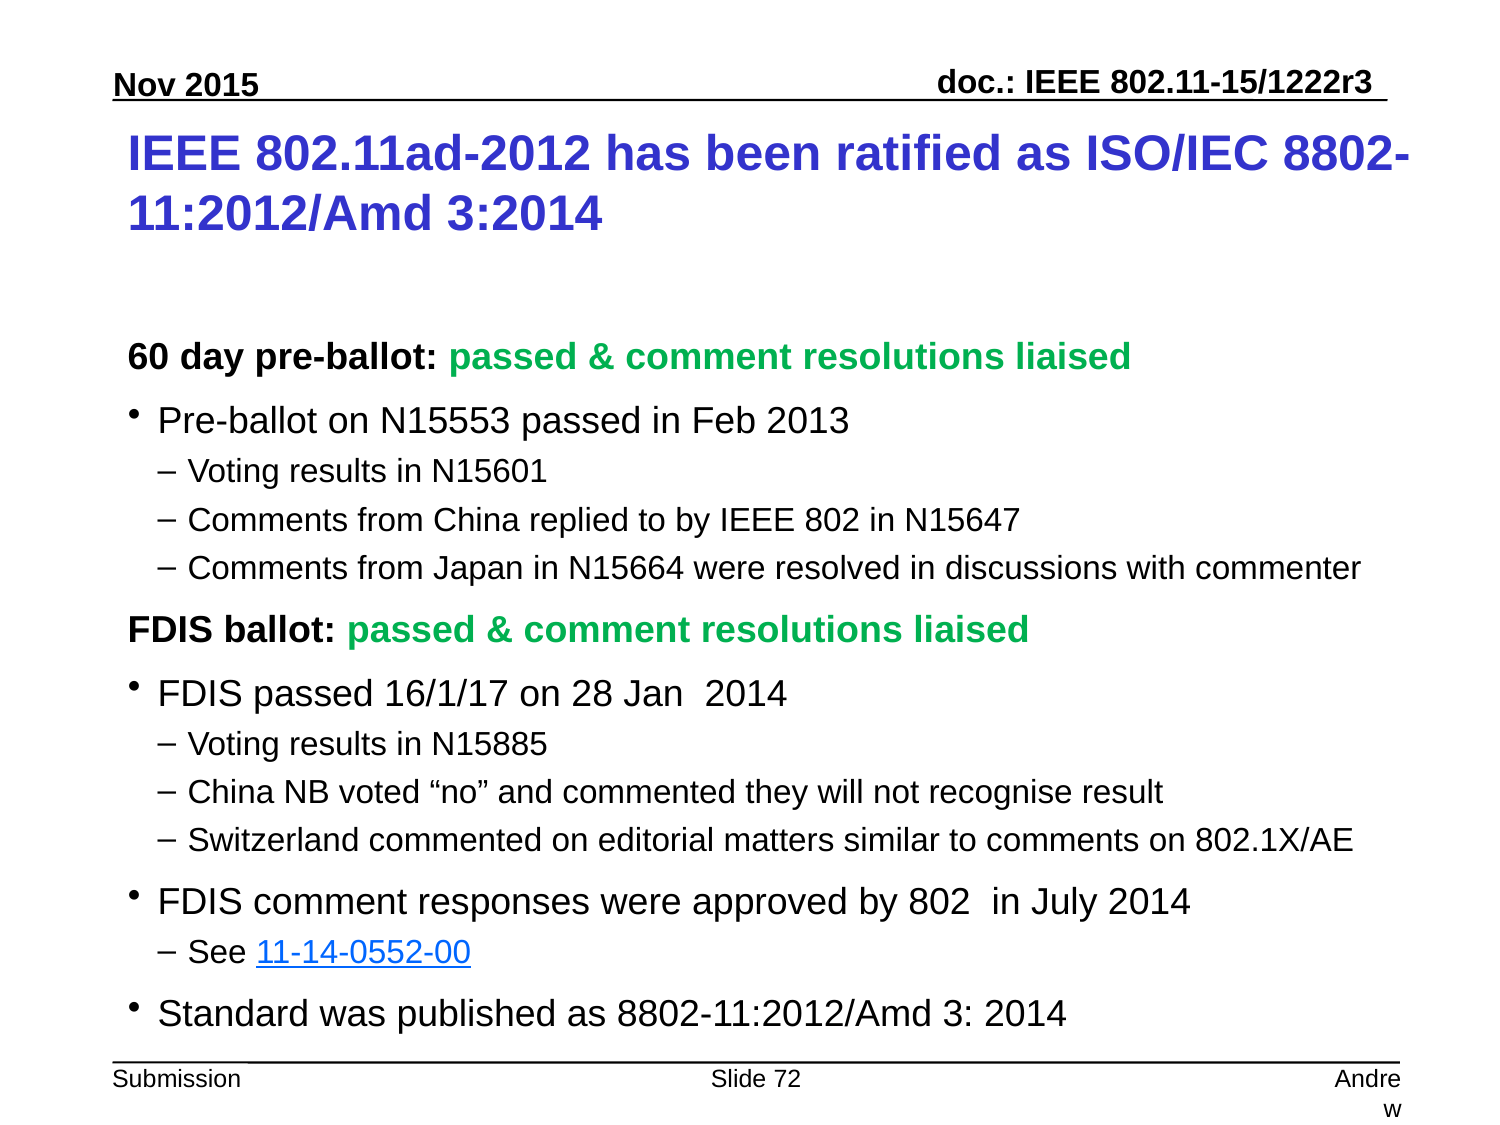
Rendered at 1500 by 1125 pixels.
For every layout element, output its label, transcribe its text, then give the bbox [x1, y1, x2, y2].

list 60 day pre-ballot: passed & comment resolutions liaised Pre-ballot on N15553 passed in Feb 2013 Voting results in N15601 Comments from China replied to by IEEE 802 in N15647 Comments from Japan in N15664 were resolved in discussions with commenter FDIS ballot: passed & comment resolutions liaised FDIS passed 16/1/17 on 28 Jan 2014 Voting results in N15885 China NB voted “no” and commented they will not recognise result Switzerland commented on editorial matters similar to comments on 802.1X/AE FDIS comment responses were approved by 802 in July 2014 See 11-14-0552-00 Standard was published as 8802-11:2012/Amd 3: 2014 [112, 324, 1388, 1000]
slide_number Slide 72 [709, 1061, 803, 1093]
footer Andrew Myles, Cisco [1320, 1061, 1402, 1093]
title IEEE 802.11ad-2012 has been ratified as ISO/IEC 8802-11:2012/Amd 3:2014 [112, 112, 1500, 288]
